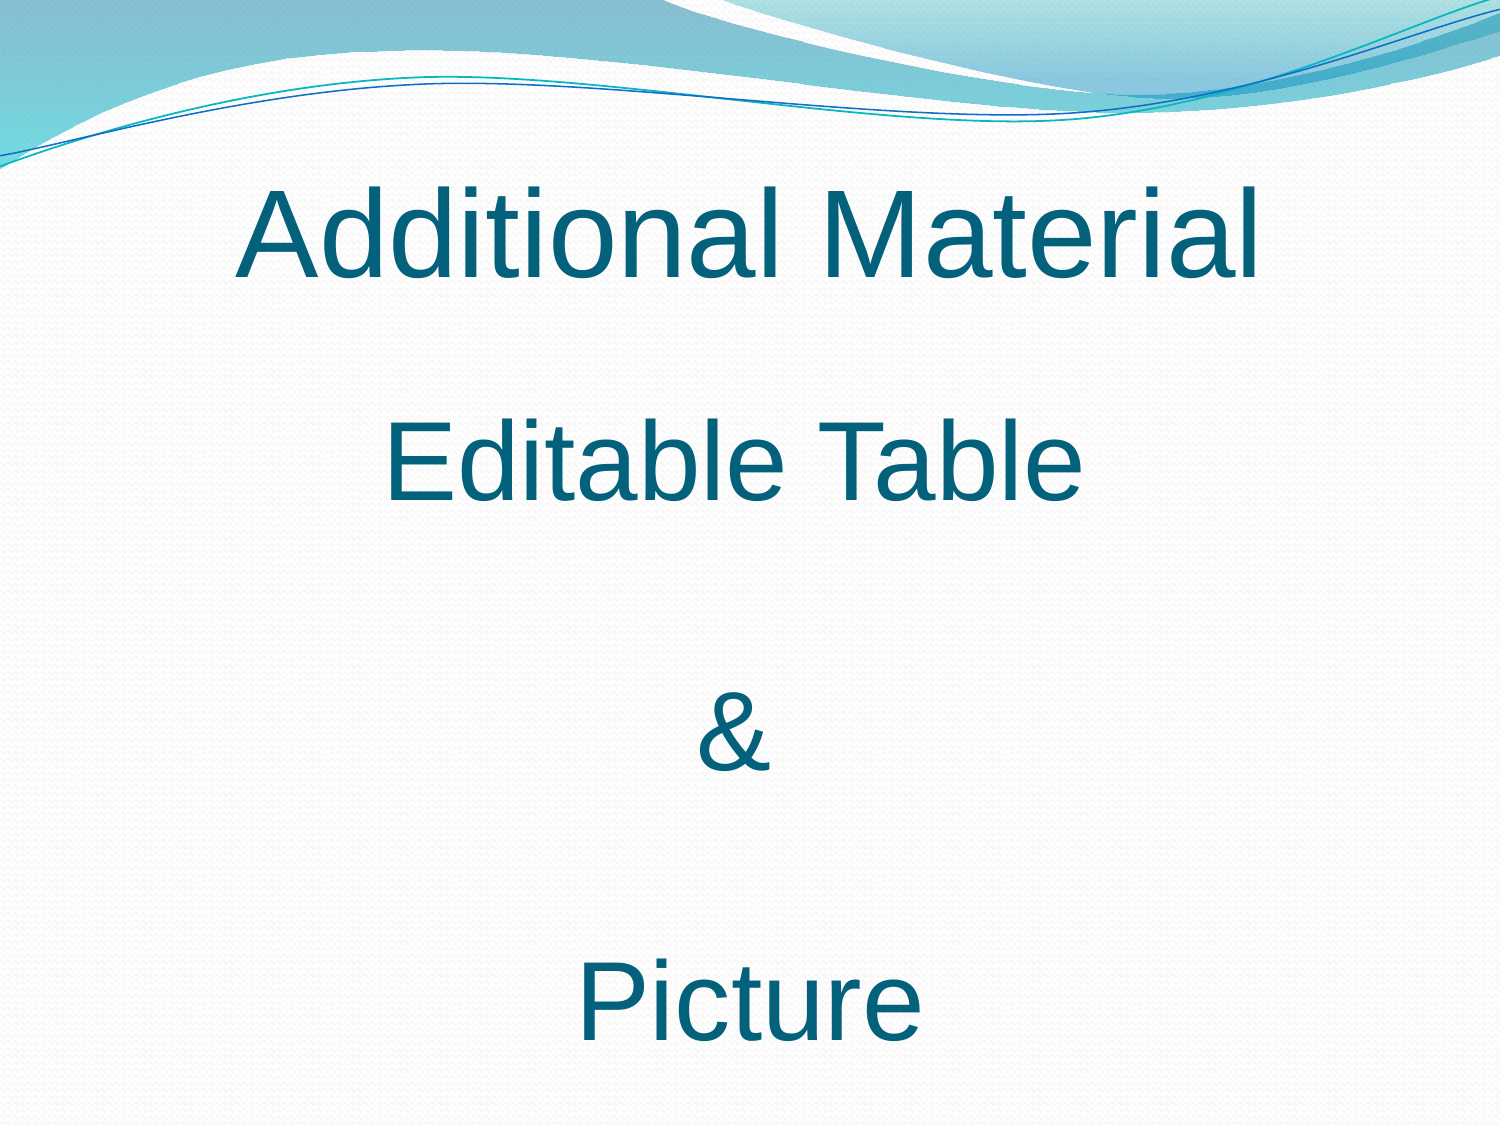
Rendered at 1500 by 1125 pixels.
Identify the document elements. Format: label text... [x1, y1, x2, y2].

text_box Editable Table & Picture [74, 312, 1425, 1063]
title Additional Material [75, 115, 1425, 303]
